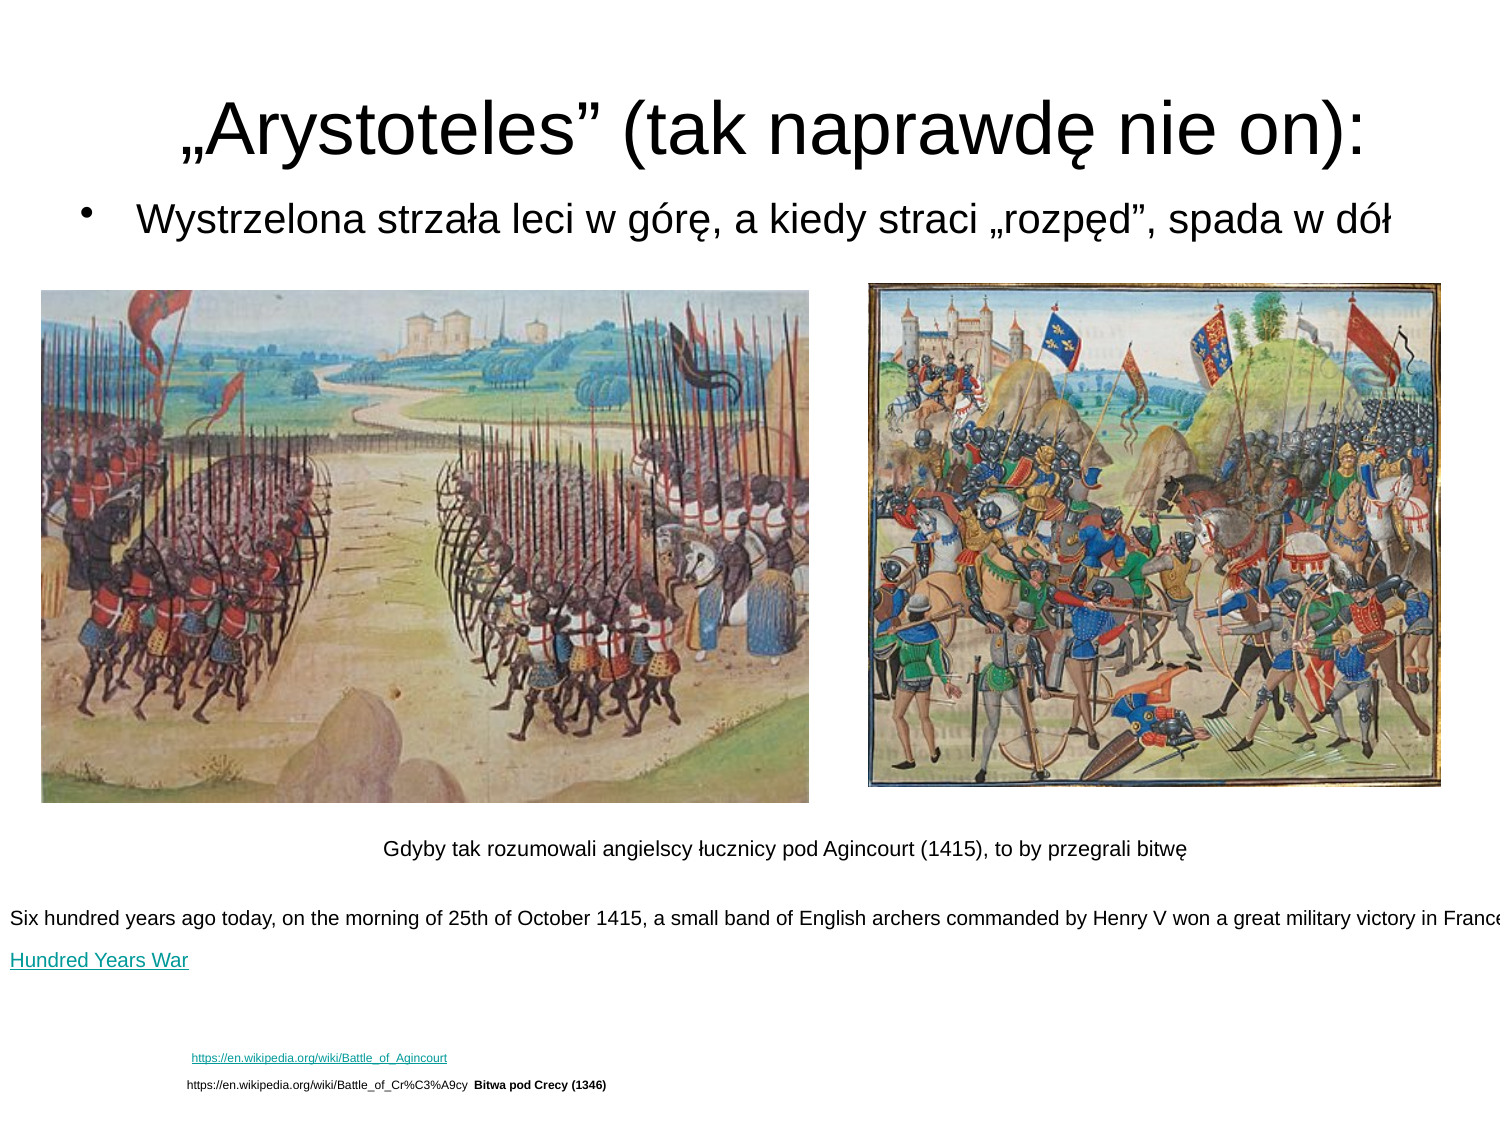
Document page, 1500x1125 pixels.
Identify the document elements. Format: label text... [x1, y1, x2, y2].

title „Arystoteles” (tak naprawdę nie on): [76, 31, 1473, 219]
picture [868, 283, 1441, 787]
list Wystrzelona strzała leci w górę, a kiedy straci „rozpęd”, spada w dół [64, 184, 1415, 893]
text_box https://en.wikipedia.org/wiki/Battle_of_Agincourt https://en.wikipedia.org/wiki/Battle_of_Cr%C3%A9cy Bitwa pod Crecy (1346) [172, 1032, 622, 1107]
text_box Six hundred years ago today, on the morning of 25th of October 1415, a small band of English archers commanded by Henry V won a great military victory in France in Hundred Years War [0, 893, 1500, 993]
picture [41, 290, 809, 803]
text_box Gdyby tak rozumowali angielscy łucznicy pod Agincourt (1415), to by przegrali bitwę [368, 822, 1209, 883]
